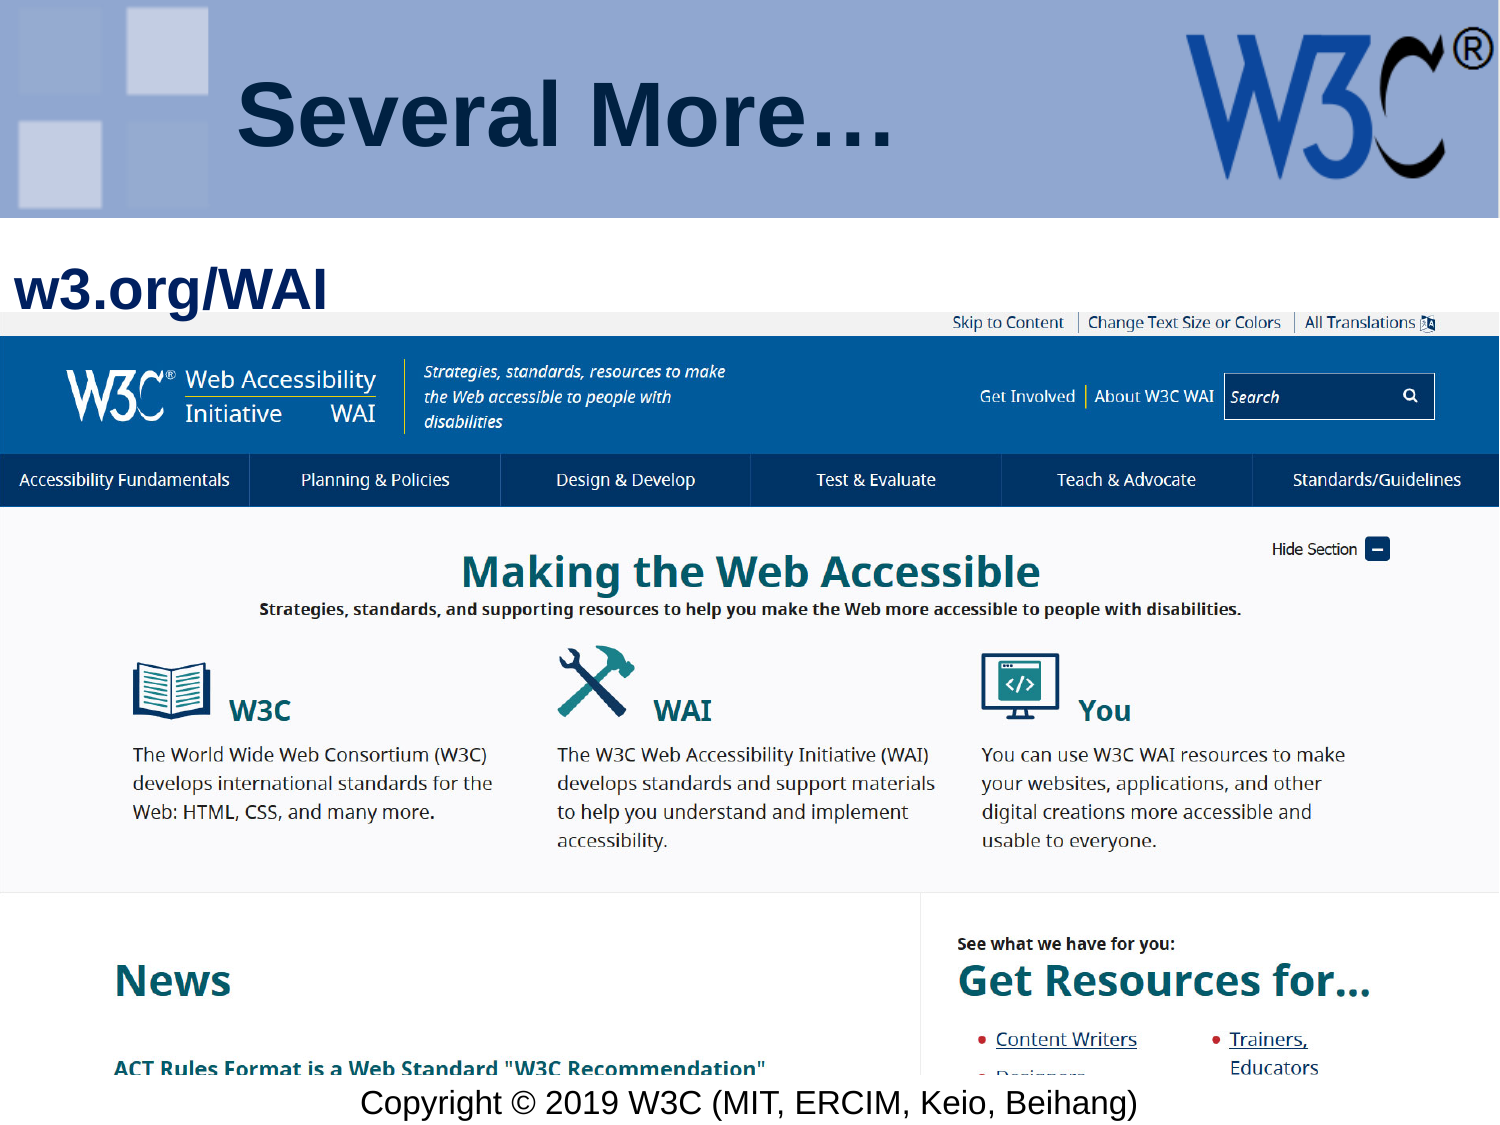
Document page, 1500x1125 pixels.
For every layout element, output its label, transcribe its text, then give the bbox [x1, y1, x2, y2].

picture [0, 312, 1500, 1075]
picture [452, 1068, 458, 1075]
text_box w3.org/WAI [0, 225, 367, 310]
picture [0, 0, 1500, 218]
text_box Copyright © 2019 W3C (MIT, ERCIM, Keio, Beihang) [0, 1081, 1500, 1125]
picture [610, 1067, 615, 1075]
